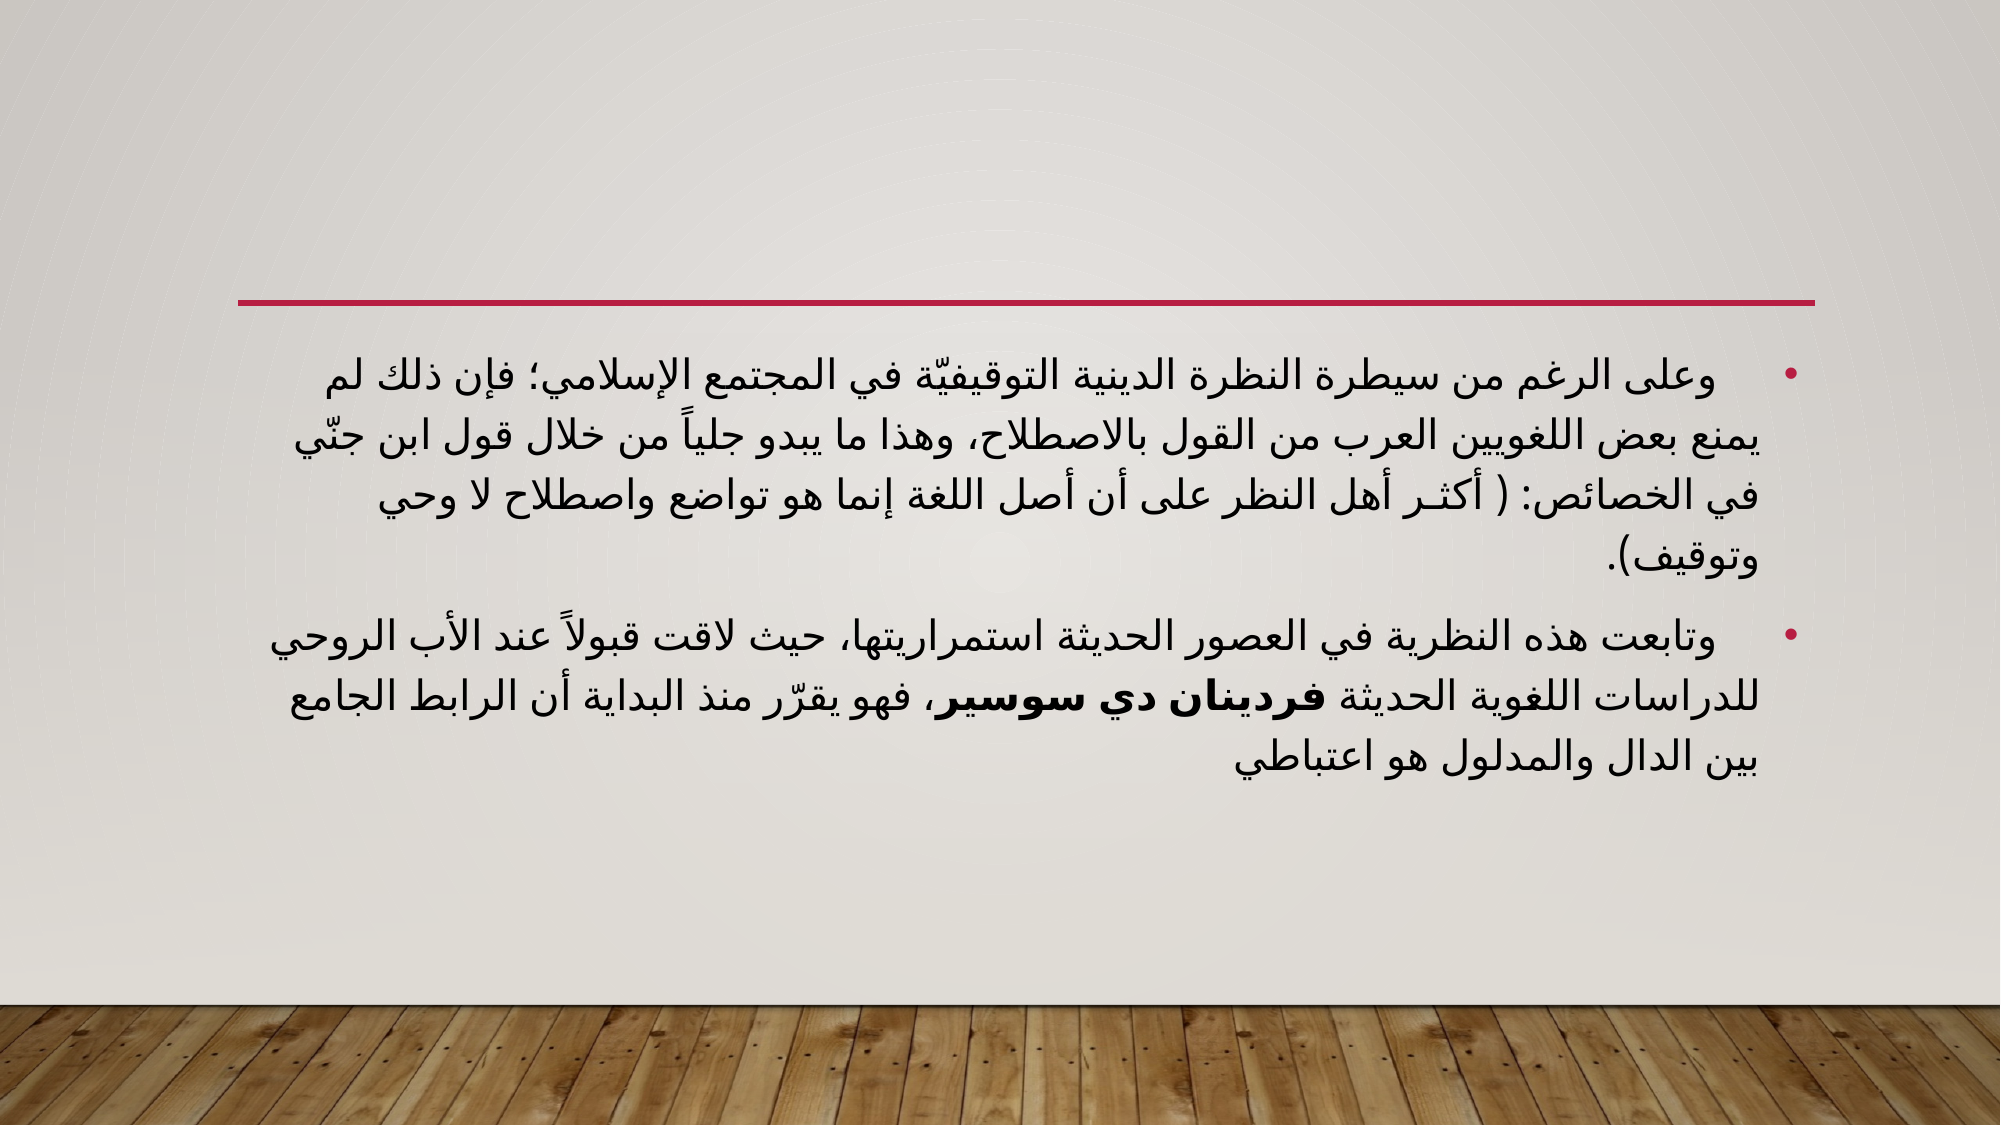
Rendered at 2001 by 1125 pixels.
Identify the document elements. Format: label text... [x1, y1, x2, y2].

picture [0, 1005, 2000, 1125]
list وعلى الرغم من سيطرة النظرة الدينية التوقيفيّة في المجتمع الإسلامي؛ فإن ذلك لم يمنع بعض اللغويين العرب من القول بالاصطلاح، وهذا ما يبدو جلياً من خلال قول ابن جنّي في الخصائص: ( أكثـر أهل النظر على أن أصل اللغة إنما هو تواضع واصطلاح لا وحي وتوقيف). وتابعت هذه النظرية في العصور الحديثة استمراريتها، حيث لاقت قبولاً عند الأب الروحي للدراسات اللغوية الحديثة فردينان دي سوسير، فهو يقرّر منذ البداية أن الرابط الجامع بين الدال والمدلول هو اعتباطي [238, 330, 1814, 897]
